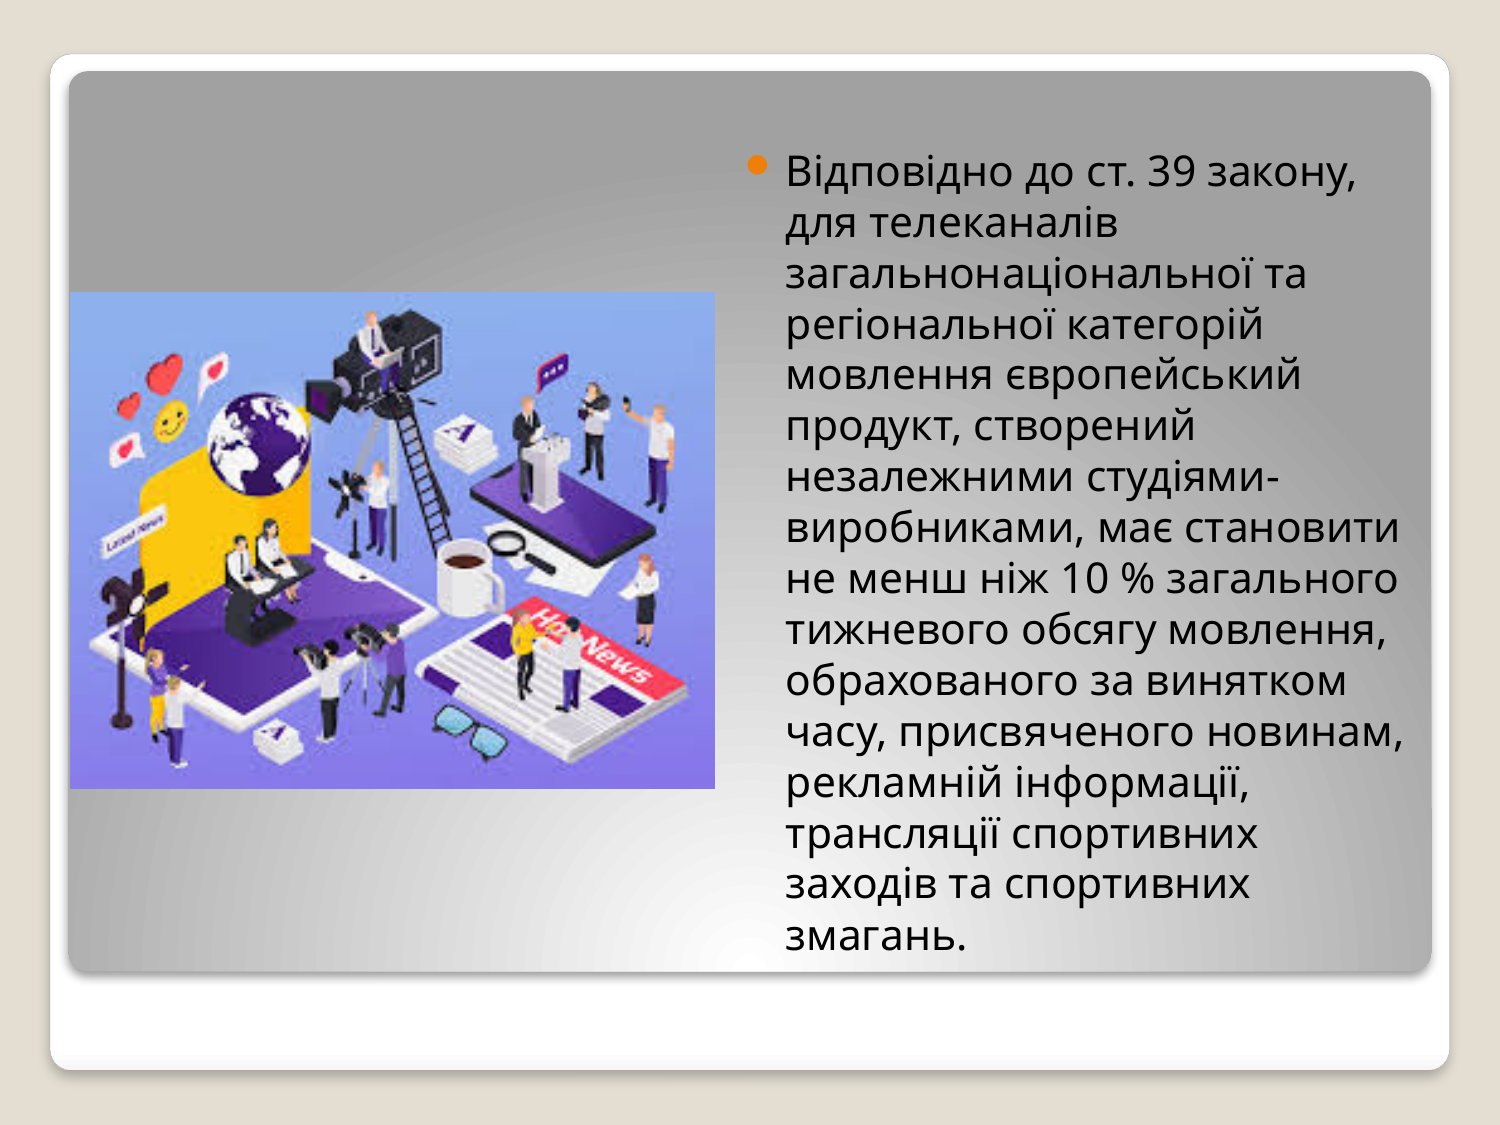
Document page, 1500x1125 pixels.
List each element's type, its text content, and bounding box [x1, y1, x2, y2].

list Відповідно до ст. 39 закону, для телеканалів загальнонаціональної та регіональної категорій мовлення європейський продукт, створений незалежними студіями-виробниками, має становити не менш ніж 10 % загального тижневого обсягу мовлення, обрахованого за винятком часу, присвяченого новинам, рекламній інформації, трансляції спортивних заходів та спортивних змагань. [714, 128, 1430, 973]
picture [70, 292, 716, 790]
